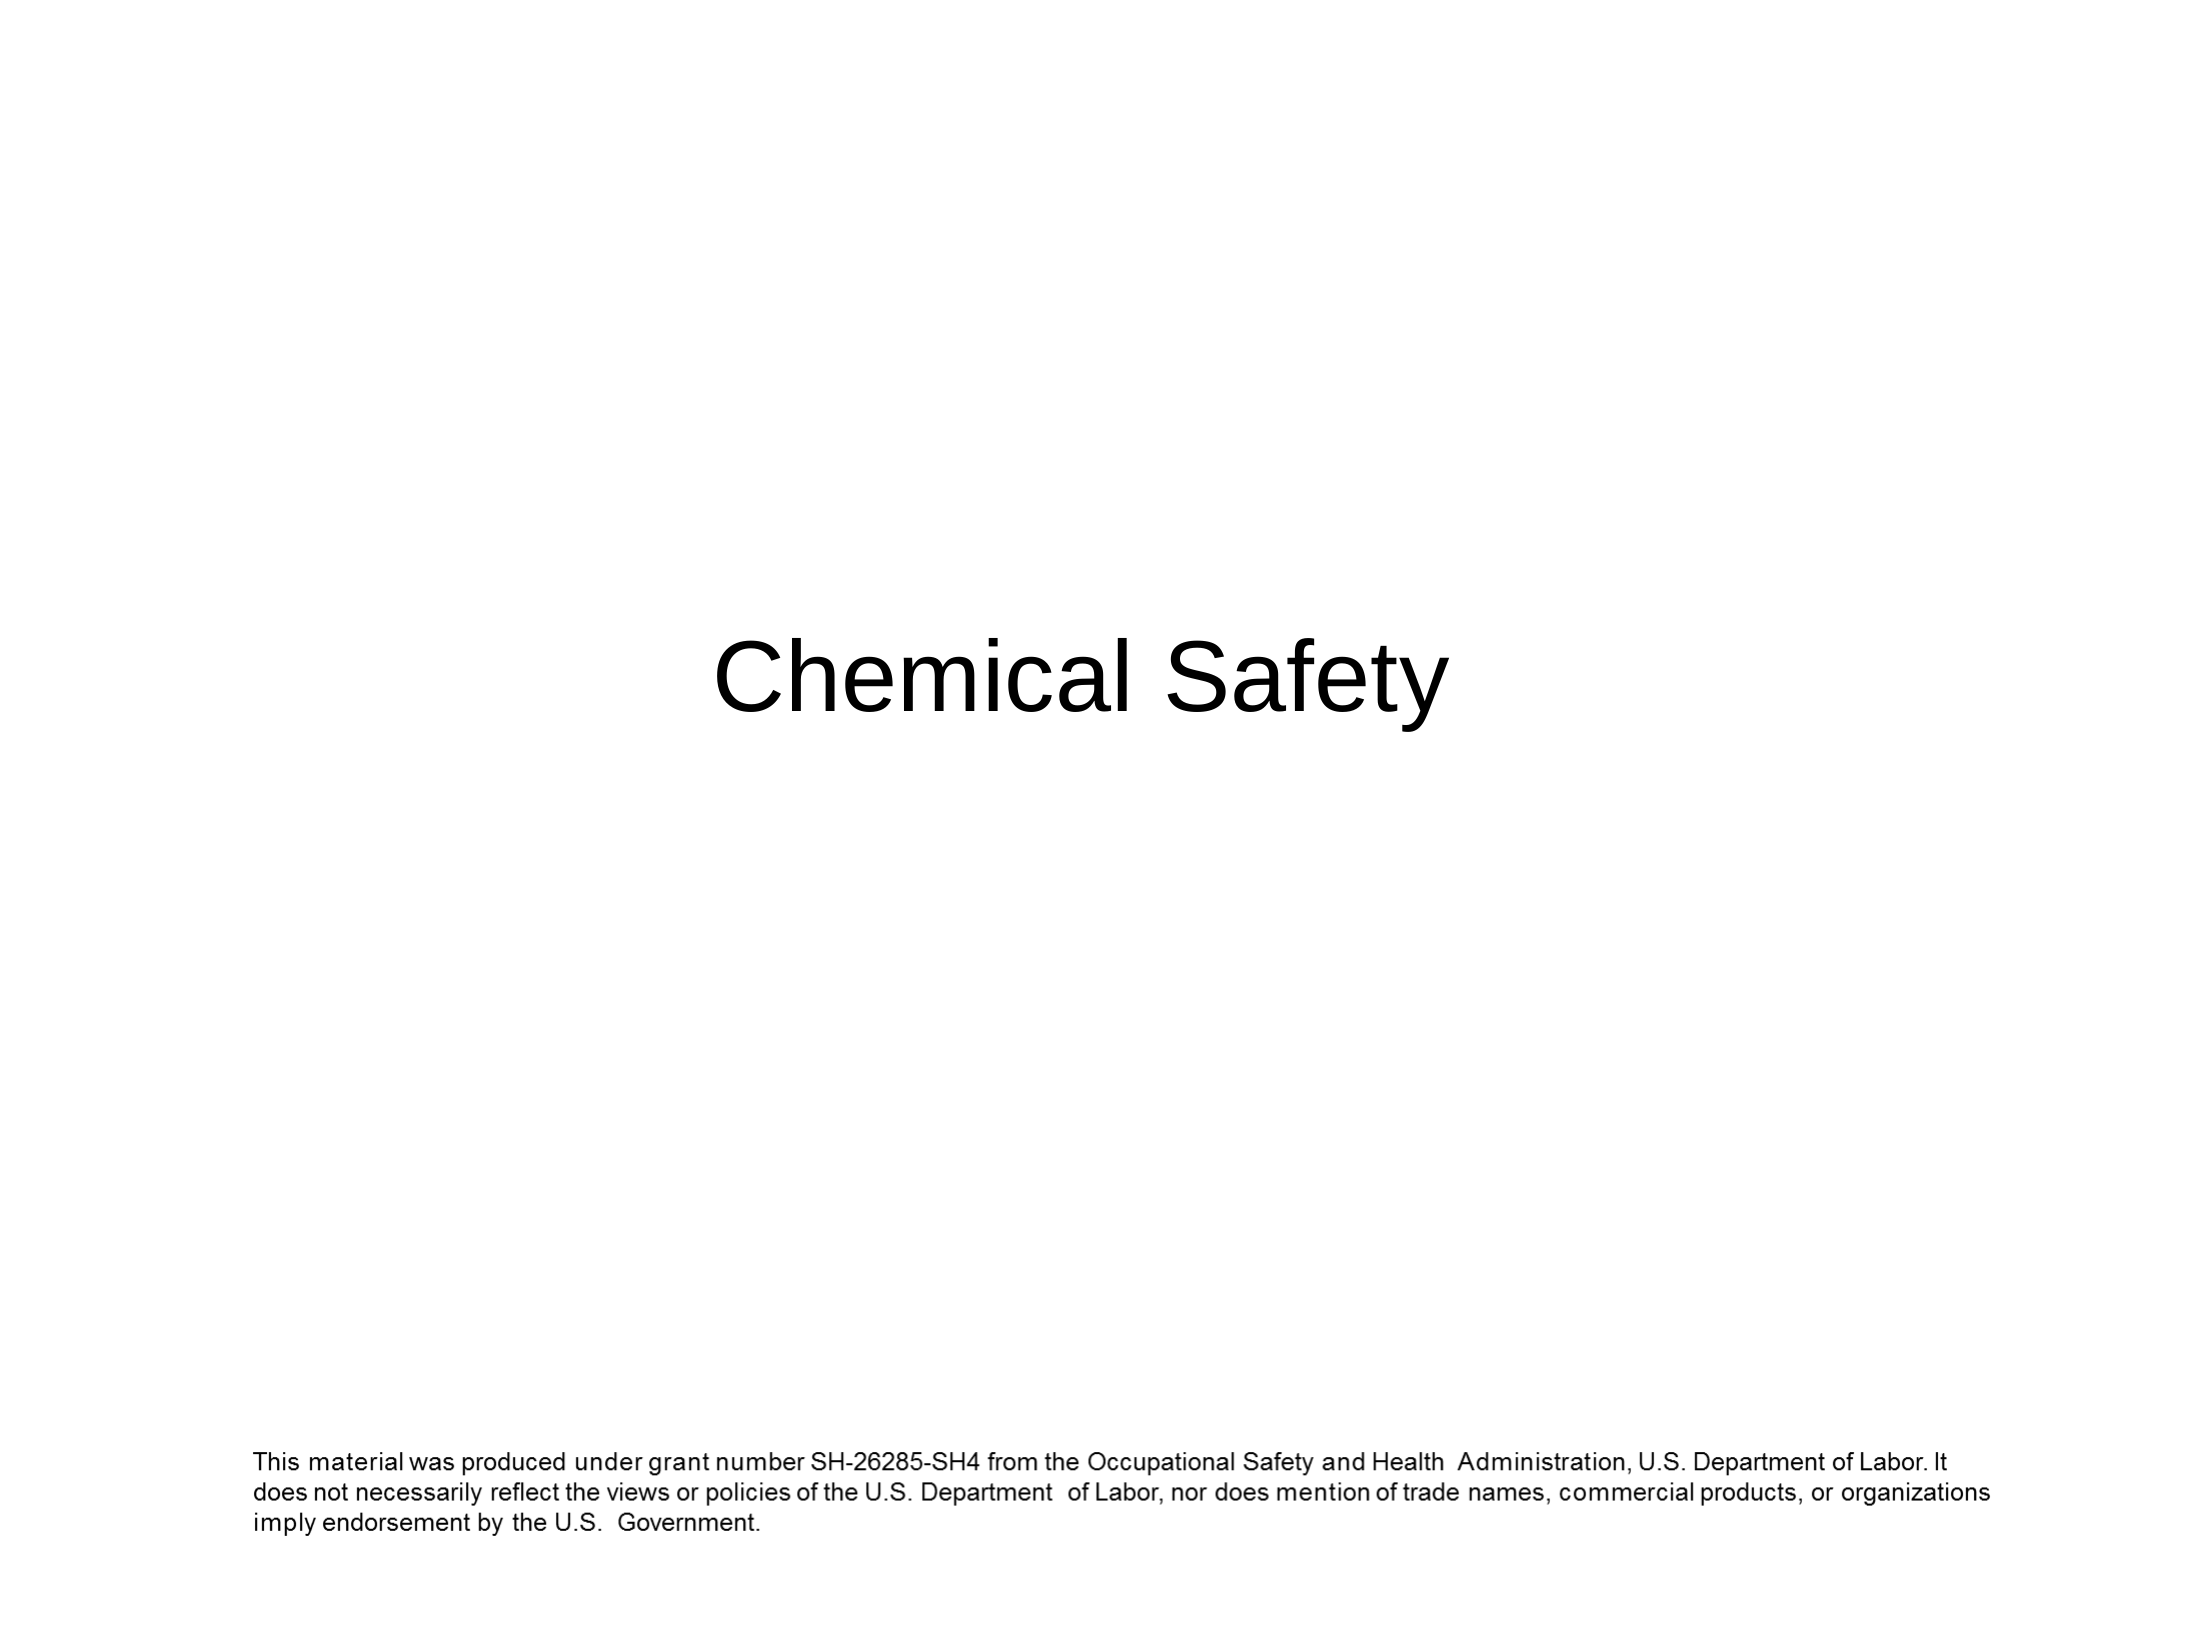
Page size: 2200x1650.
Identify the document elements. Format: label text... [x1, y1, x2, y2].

picture [237, 1437, 2015, 1551]
title Chemical Safety [487, 542, 1675, 821]
